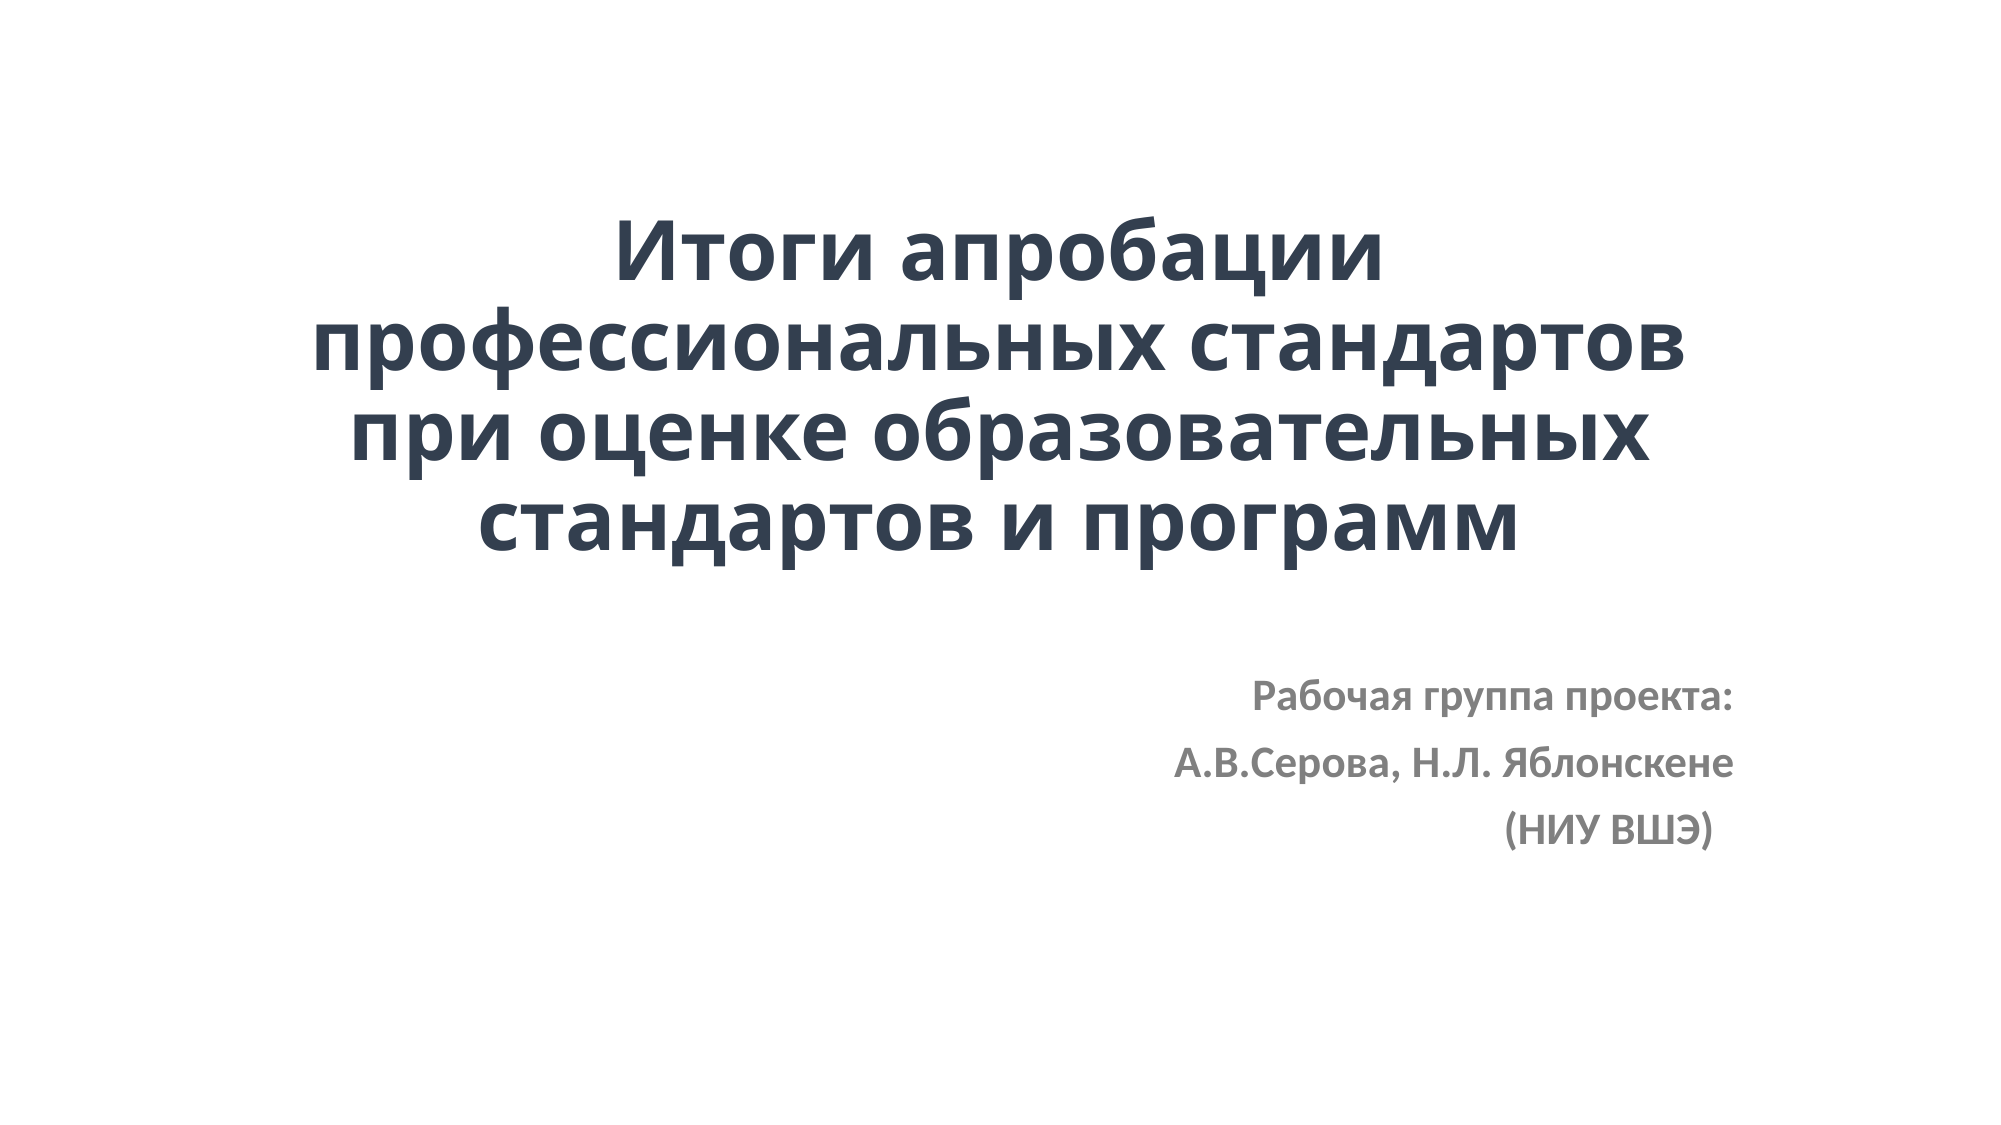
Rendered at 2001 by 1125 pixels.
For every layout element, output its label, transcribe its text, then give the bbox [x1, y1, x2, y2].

title Итоги апробации профессиональных стандартов при оценке образовательных стандартов и программ [249, 184, 1750, 576]
subtitle Рабочая группа проекта: А.В.Серова, Н.Л. Яблонскене (НИУ ВШЭ) [249, 590, 1750, 863]
